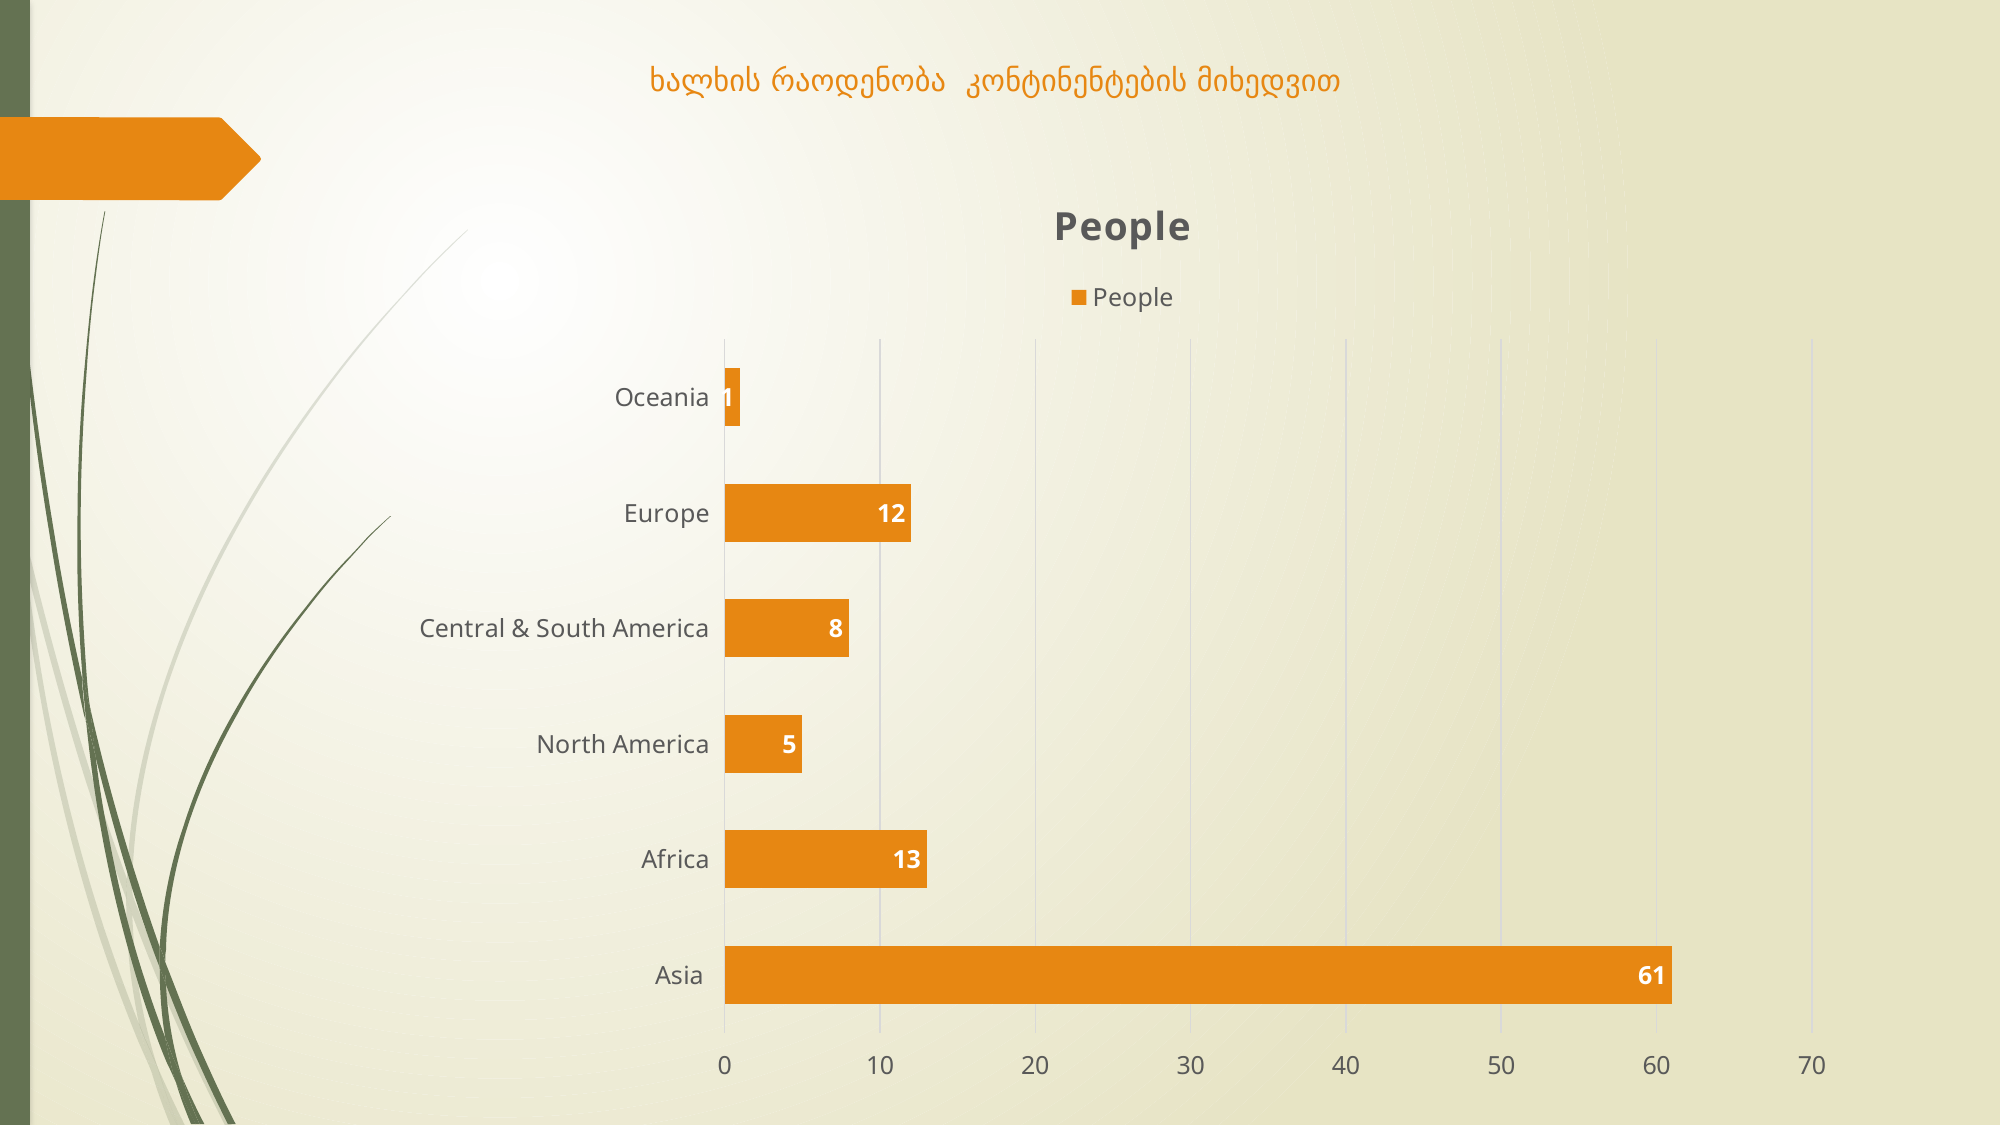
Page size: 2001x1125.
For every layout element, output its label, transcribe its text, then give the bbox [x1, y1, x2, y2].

title ხალხის რაოდენობა კონტინენტების მიხედვით [634, 53, 2000, 161]
chart [389, 159, 1856, 1101]
